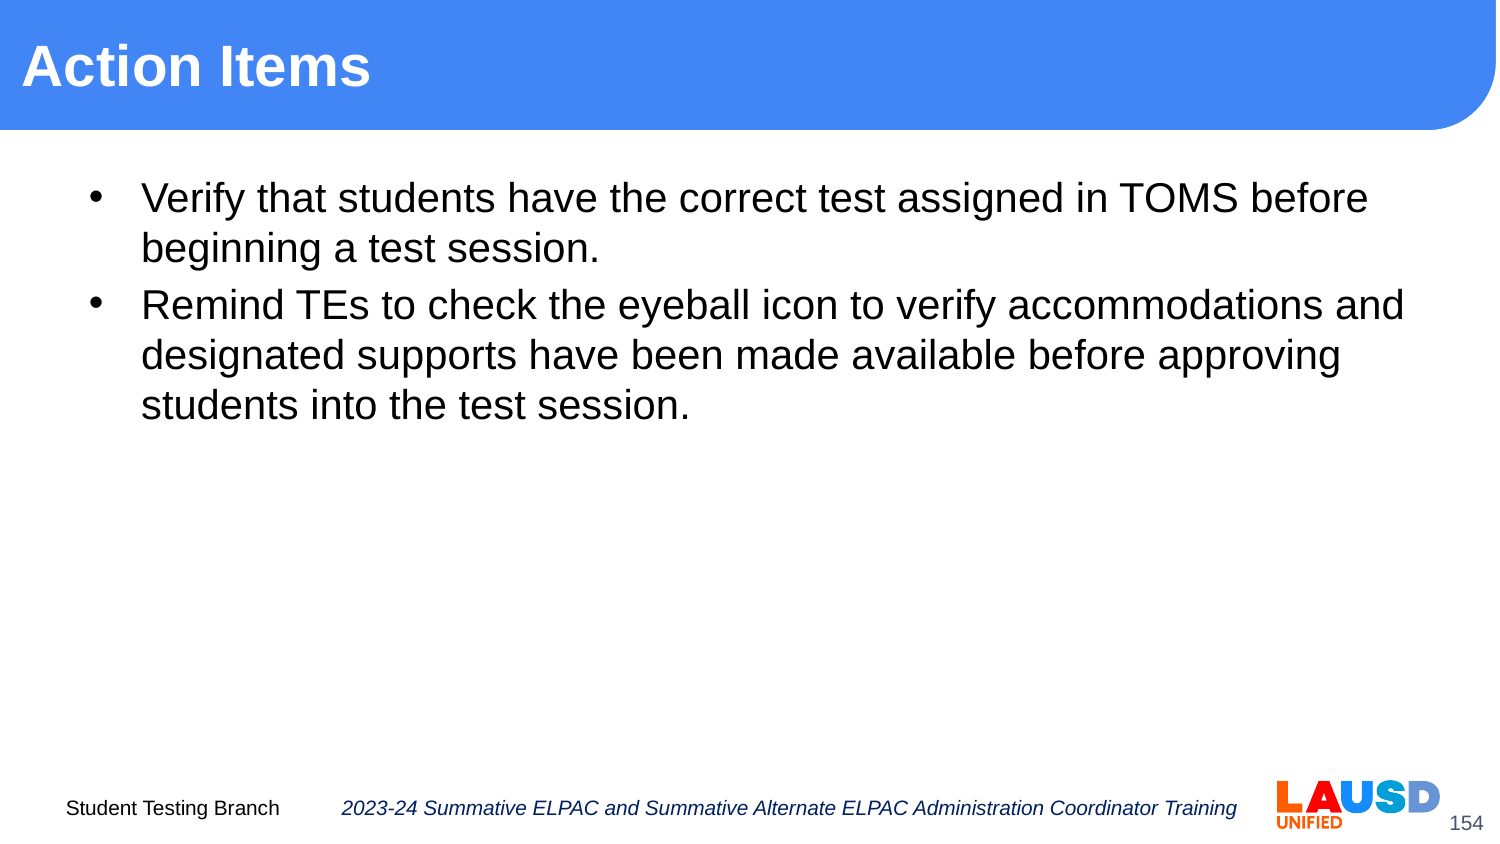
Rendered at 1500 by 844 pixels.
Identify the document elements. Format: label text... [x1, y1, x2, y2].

footer 2023-24 Summative ELPAC and Summative Alternate ELPAC Administration Coordinator Training [326, 787, 1258, 828]
picture [1277, 780, 1440, 829]
list Verify that students have the correct test assigned in TOMS before beginning a test session. Remind TEs to check the eyeball icon to verify accommodations and designated supports have been made available before approving students into the test session. [51, 156, 1449, 775]
title Action Items [6, 0, 1424, 127]
